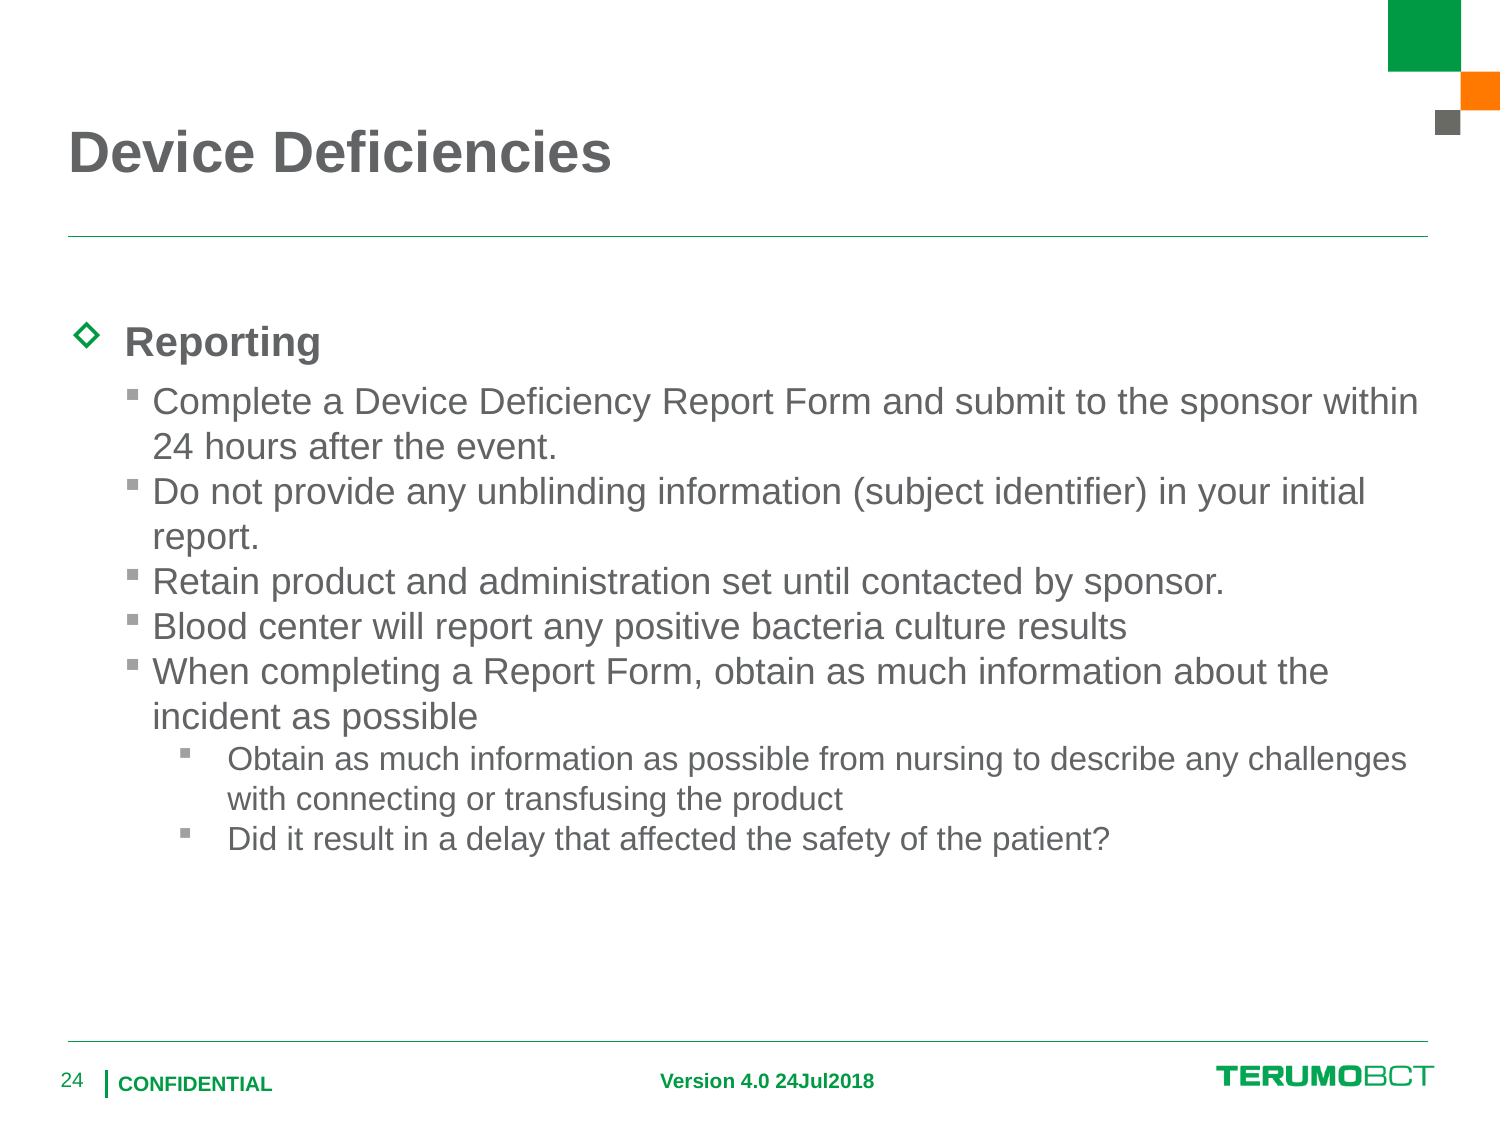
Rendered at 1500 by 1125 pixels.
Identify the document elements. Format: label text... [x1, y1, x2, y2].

slide_number [0, 1070, 361, 1091]
title Device Deficiencies [67, 58, 1429, 237]
list Reporting Complete a Device Deficiency Report Form and submit to the sponsor within 24 hours after the event. Do not provide any unblinding information (subject identifier) in your initial report. Retain product and administration set until contacted by sponsor. Blood center will report any positive bacteria culture results When completing a Report Form, obtain as much information about the incident as possible Obtain as much information as possible from nursing to describe any challenges with connecting or transfusing the product Did it result in a delay that affected the safety of the patient? [67, 250, 1429, 1053]
picture [1214, 1063, 1436, 1088]
